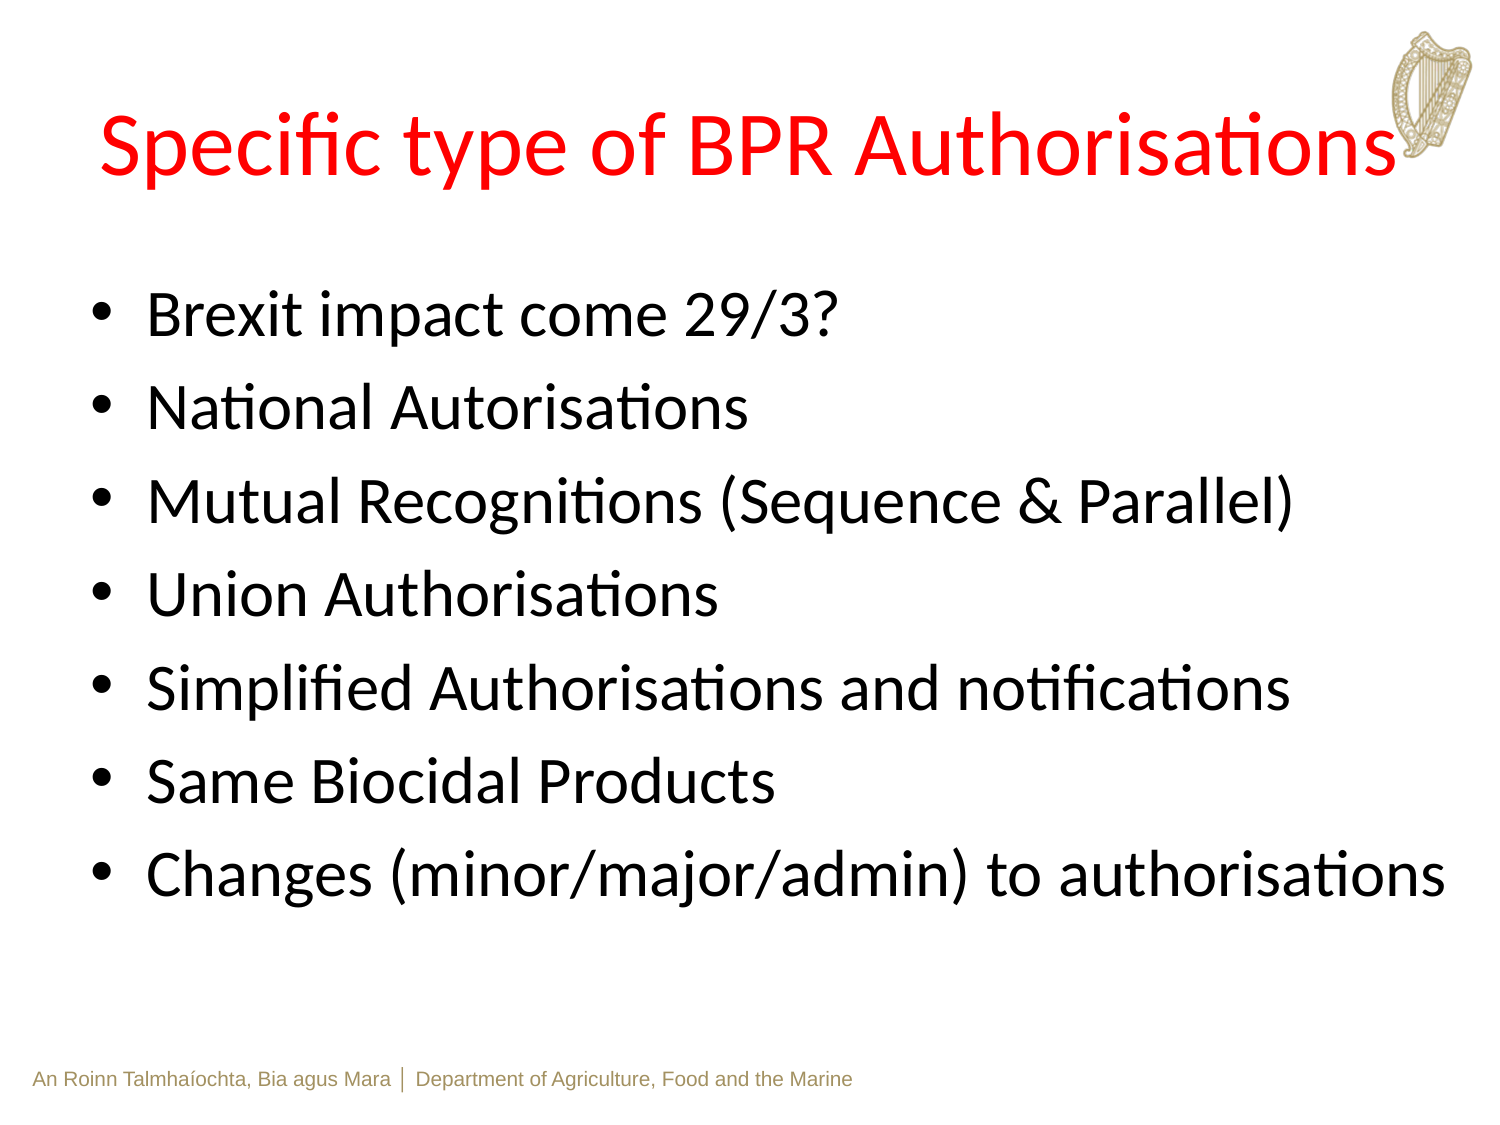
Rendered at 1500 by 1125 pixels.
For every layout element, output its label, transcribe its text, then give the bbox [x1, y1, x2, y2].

title Specific type of BPR Authorisations [75, 45, 1425, 233]
picture [1360, 0, 1500, 190]
list Brexit impact come 29/3? National Autorisations Mutual Recognitions (Sequence & Parallel) Union Authorisations Simplified Authorisations and notifications Same Biocidal Products Changes (minor/major/admin) to authorisations [75, 262, 1471, 1005]
